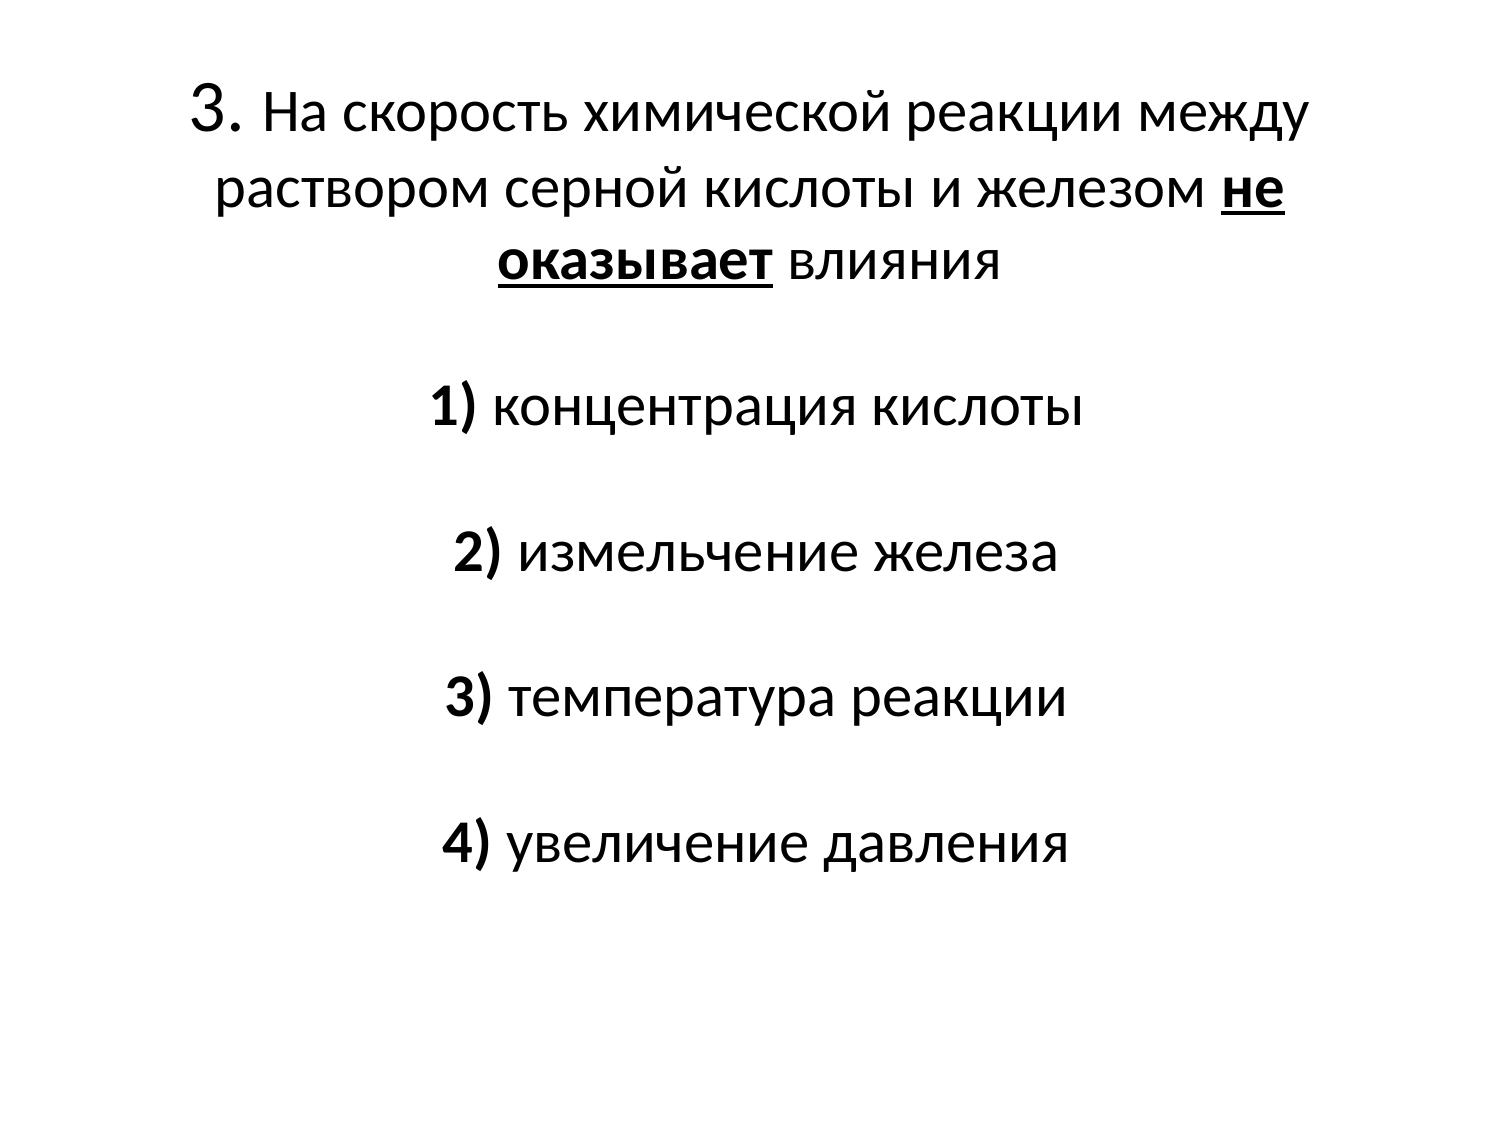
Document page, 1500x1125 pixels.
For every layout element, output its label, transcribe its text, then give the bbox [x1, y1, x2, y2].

title 3. На скорость химической реакции между раствором серной кислоты и железом не оказывает влияния 1) концентрация кислоты 2) измельчение железа 3) температура реакции 4) увеличение давления [75, 45, 1425, 976]
